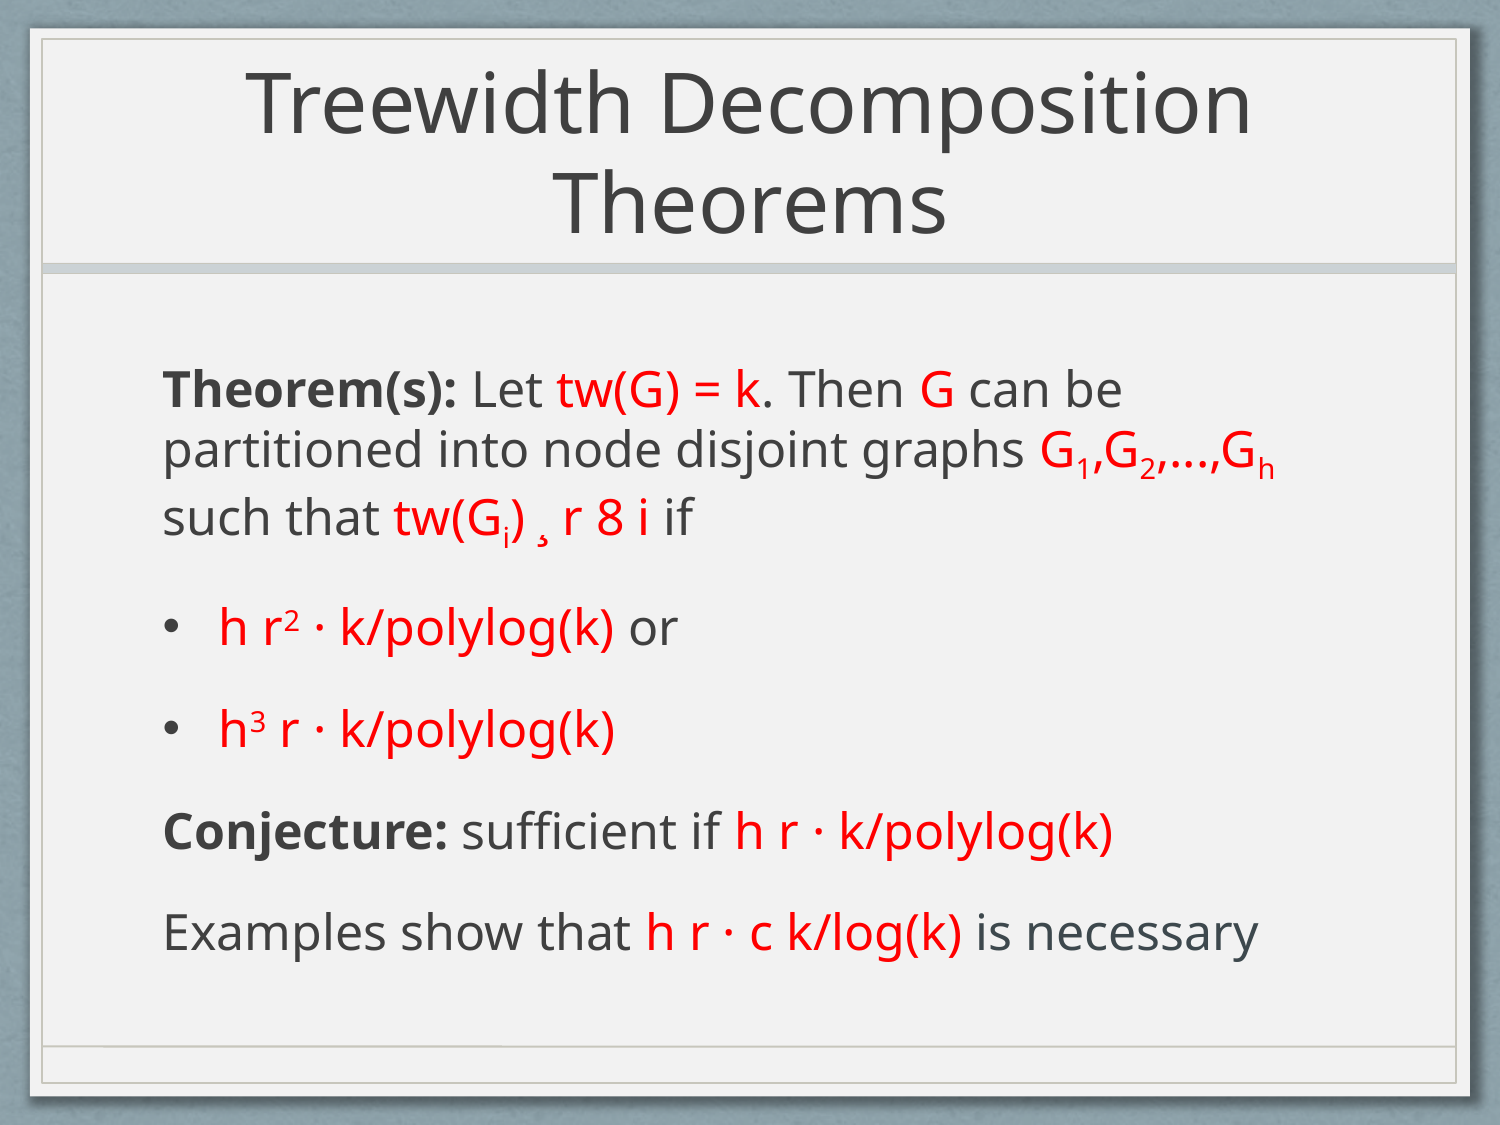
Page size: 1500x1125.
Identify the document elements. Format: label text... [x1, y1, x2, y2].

title Treewidth Decomposition Theorems [147, 40, 1353, 260]
list Theorem(s): Let tw(G) = k. Then G can be partitioned into node disjoint graphs G1,G2,...,Gh such that tw(Gi) ¸ r 8 i if h r2 · k/polylog(k) or h3 r · k/polylog(k) Conjecture: sufficient if h r · k/polylog(k) Examples show that h r · c k/log(k) is necessary [147, 350, 1353, 995]
